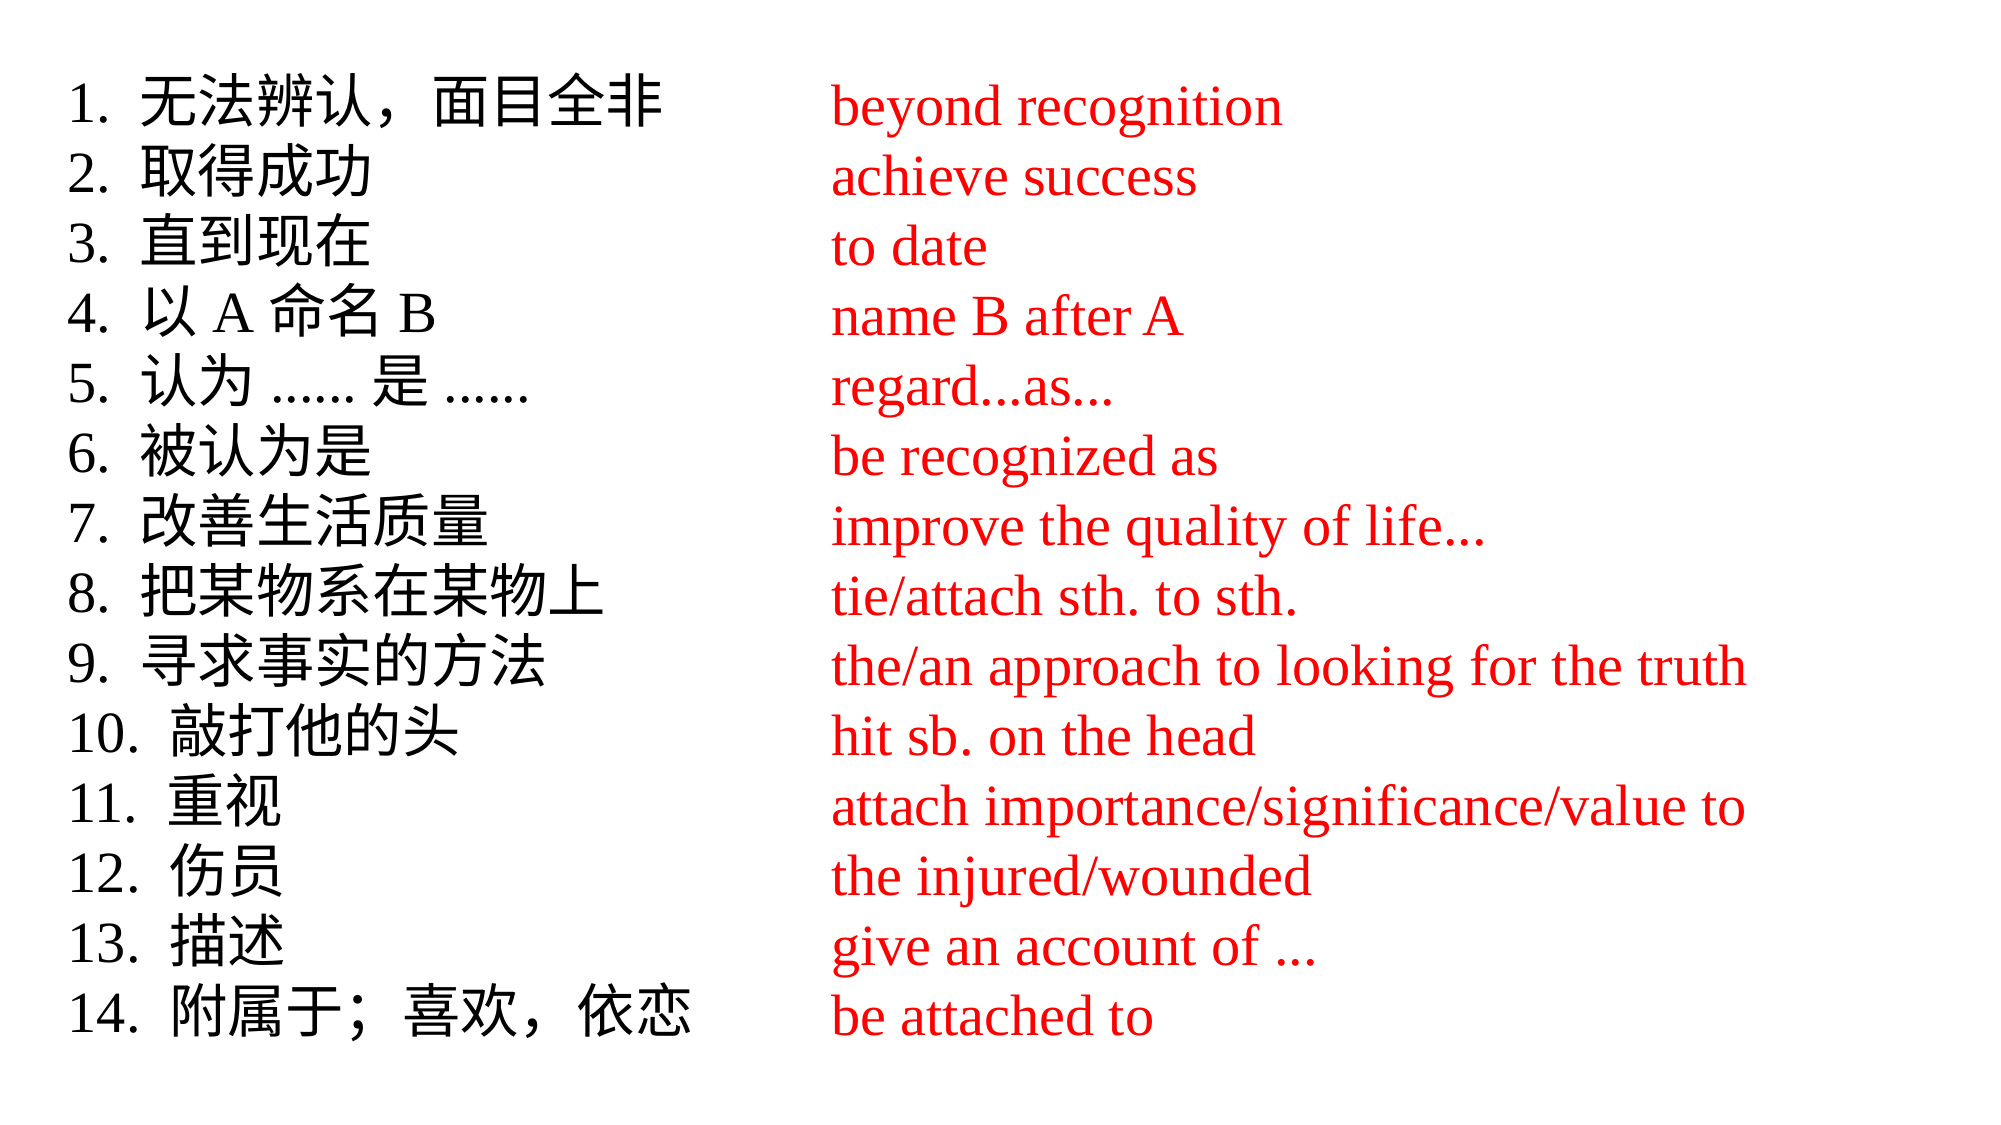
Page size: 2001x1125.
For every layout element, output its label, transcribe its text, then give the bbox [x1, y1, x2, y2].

text_box 1. 无法辨认，面目全非 2. 取得成功 3. 直到现在 4. 以A命名B 5. 认为......是...... 6. 被认为是 7. 改善生活质量 8. 把某物系在某物上 9. 寻求事实的方法 10. 敲打他的头 11. 重视 12. 伤员 13. 描述 14. 附属于；喜欢，依恋 [52, 56, 709, 1051]
text_box beyond recognition achieve success to date name B after A regard...as... be recognized as improve the quality of life... tie/attach sth. to sth. the/an approach to looking for the truth hit sb. on the head attach importance/significance/value to the injured/wounded give an account of ... be attached to [816, 60, 1777, 1055]
